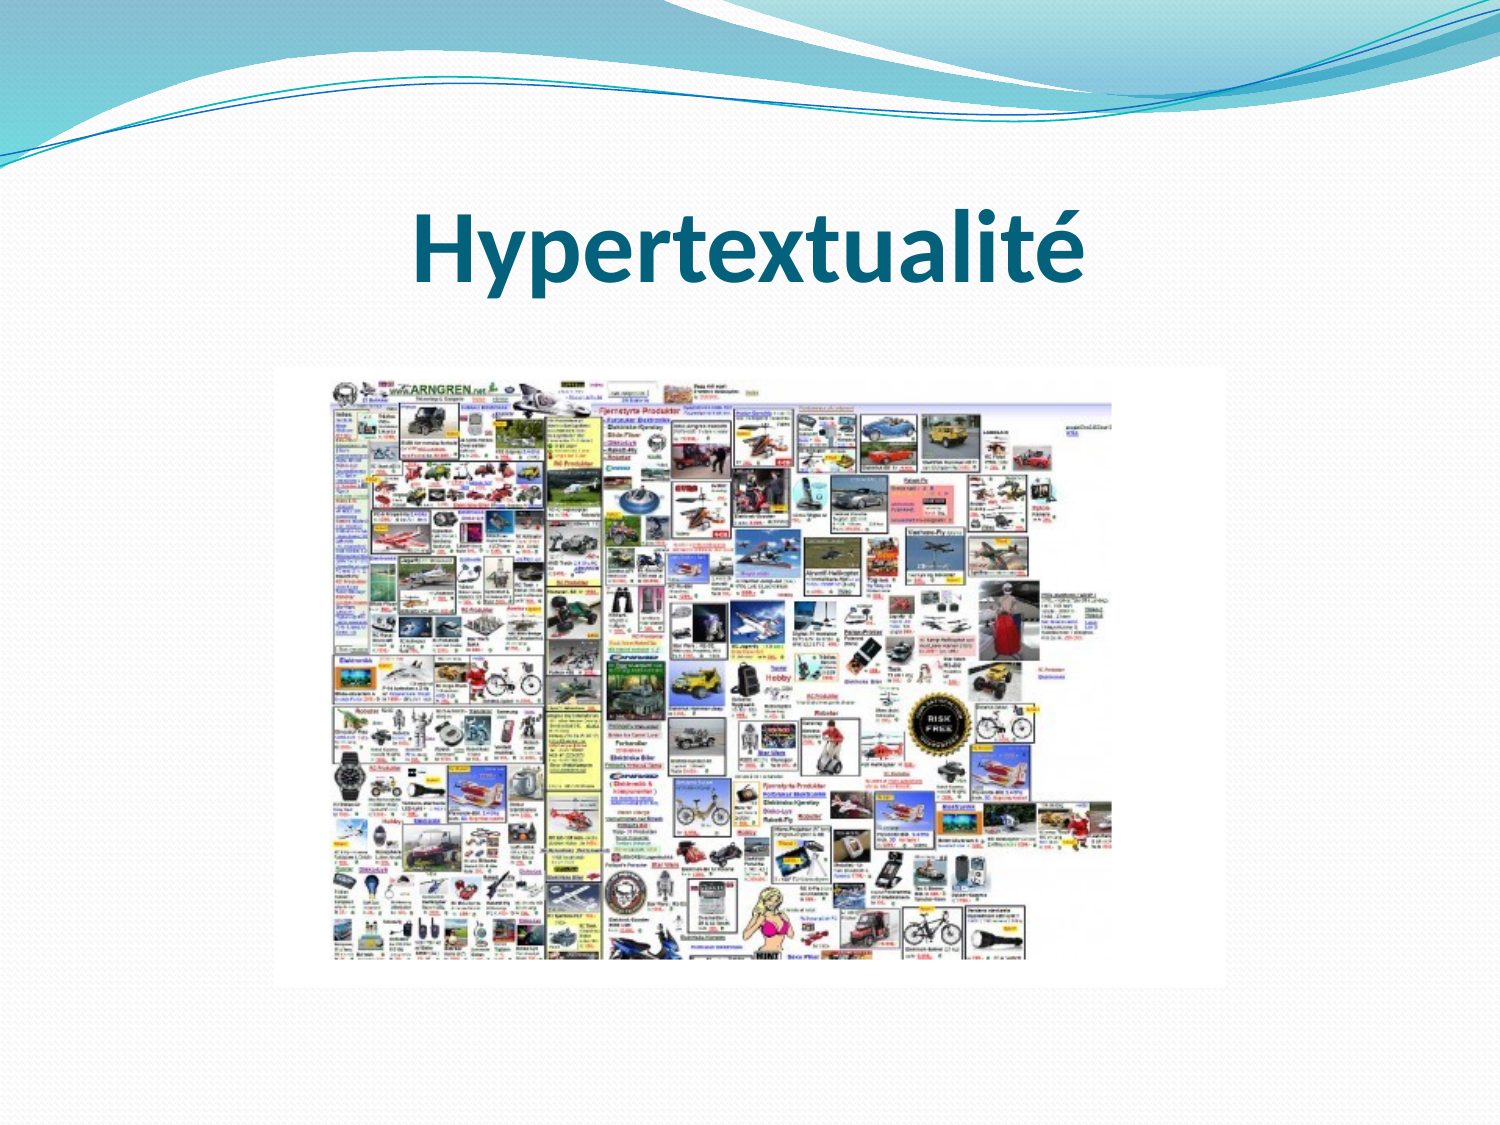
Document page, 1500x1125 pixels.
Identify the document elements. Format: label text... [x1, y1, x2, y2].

title Hypertextualité [75, 115, 1425, 303]
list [273, 366, 1227, 988]
